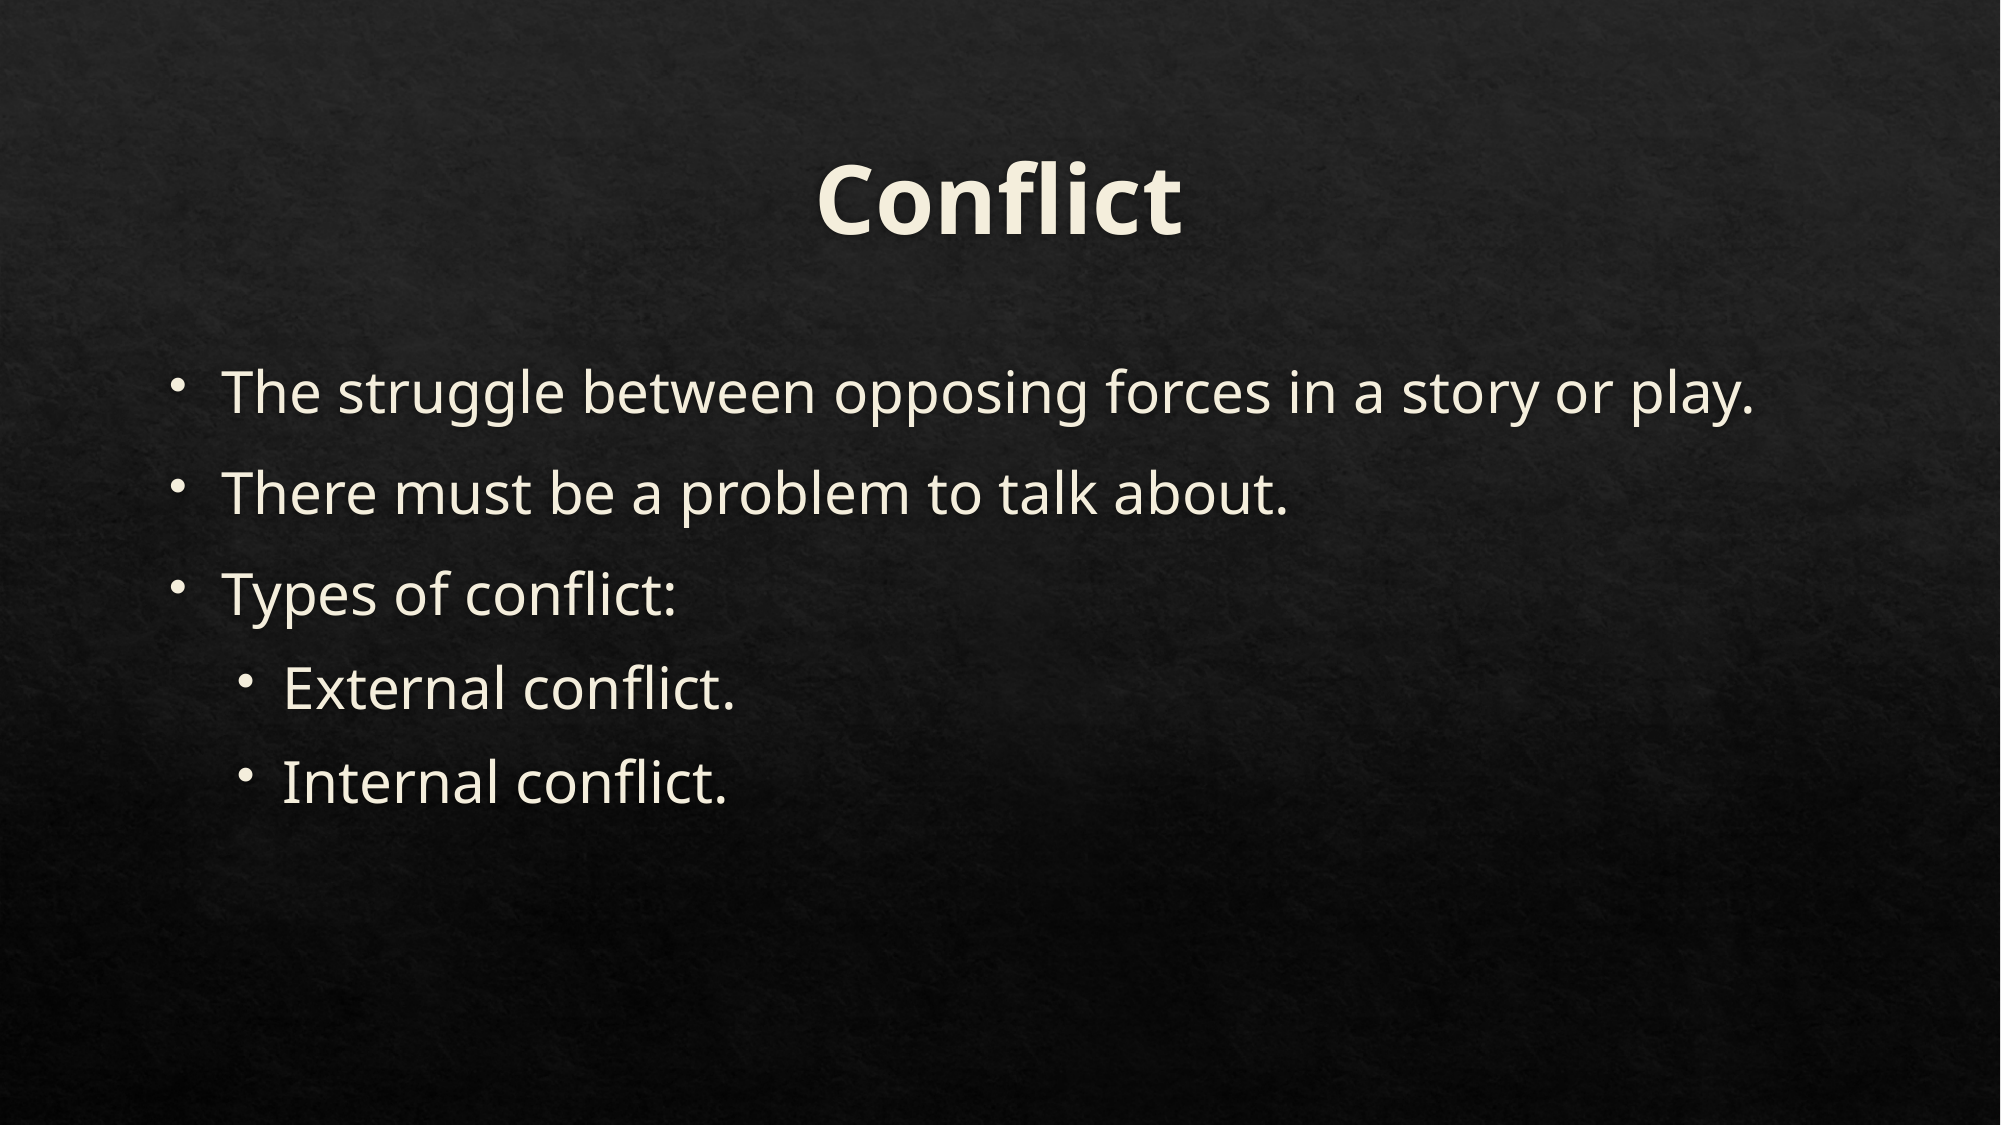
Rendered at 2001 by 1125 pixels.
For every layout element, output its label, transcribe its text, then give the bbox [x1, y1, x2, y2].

list The struggle between opposing forces in a story or play. There must be a problem to talk about. Types of conflict: External conflict. Internal conflict. [149, 340, 1849, 950]
title Conflict [149, 99, 1849, 307]
